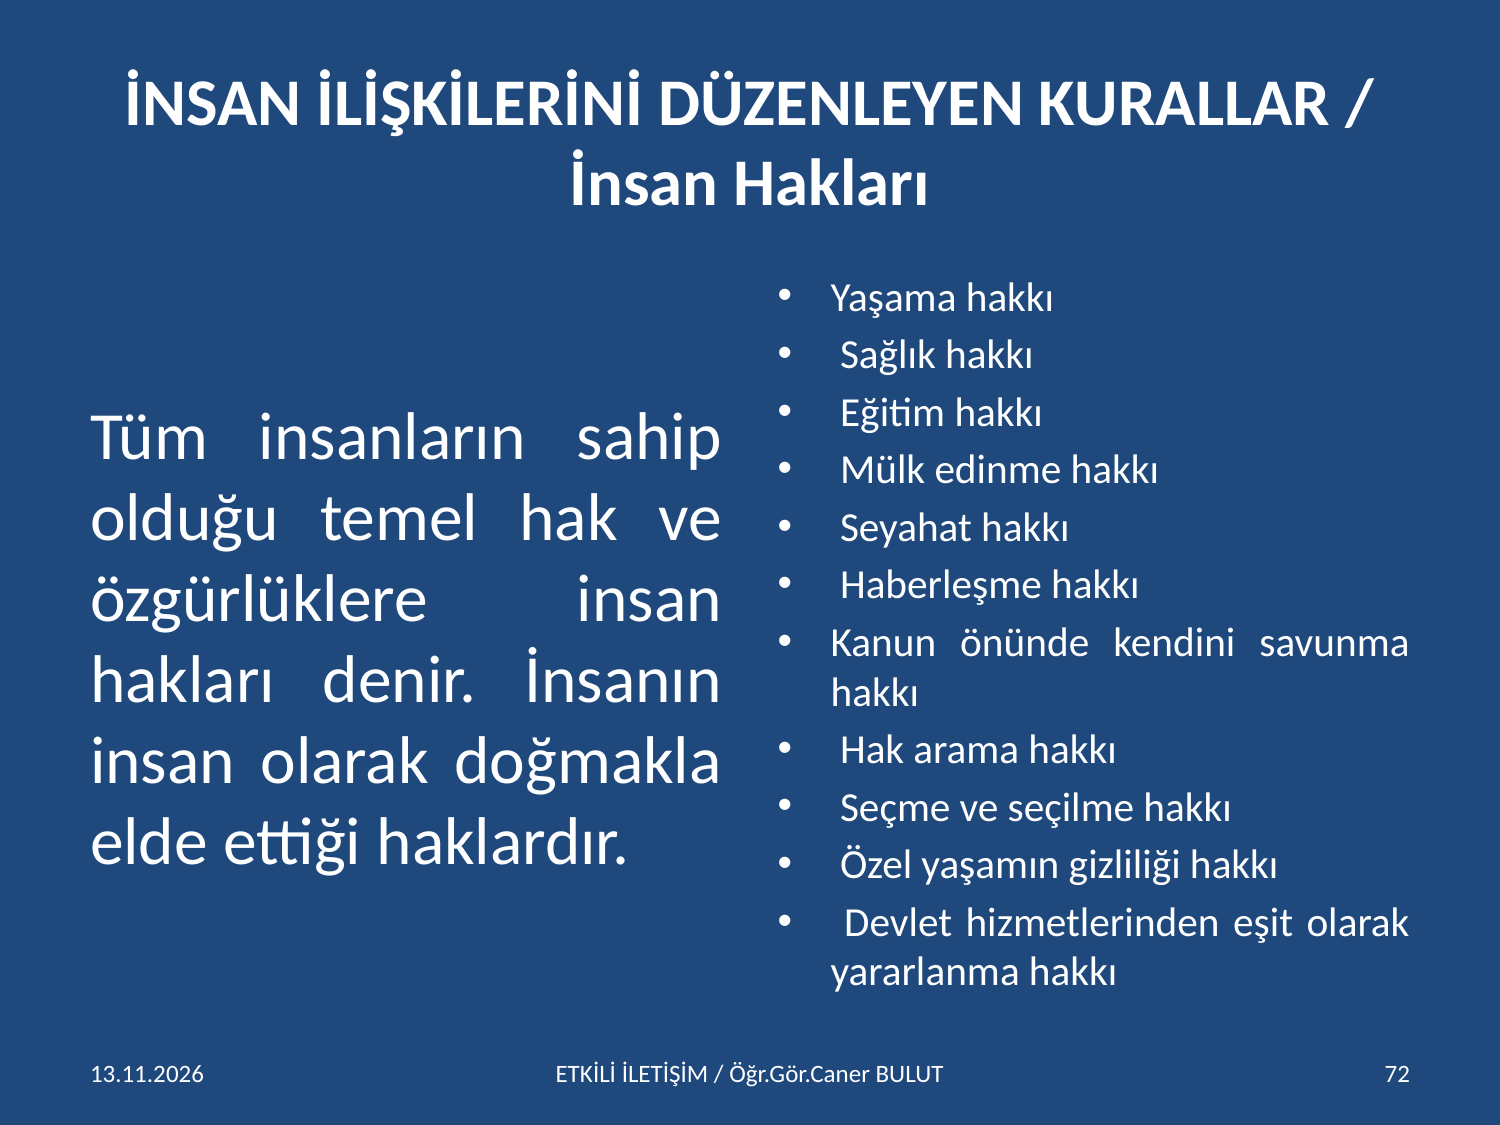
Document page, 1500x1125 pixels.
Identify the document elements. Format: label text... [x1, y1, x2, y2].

list Tüm insanların sahip olduğu temel hak ve özgürlüklere insan hakları denir. İnsanın insan olarak doğmakla elde ettiği haklardır. [75, 262, 738, 1005]
footer ETKİLİ İLETİŞİM / Öğr.Gör.Caner BULUT [512, 1042, 988, 1103]
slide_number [75, 1042, 425, 1103]
slide_number 72 [1074, 1042, 1425, 1103]
title İNSAN İLİŞKİLERİNİ DÜZENLEYEN KURALLAR / İnsan Hakları [75, 45, 1425, 233]
list Yaşama hakkı Sağlık hakkı Eğitim hakkı Mülk edinme hakkı Seyahat hakkı Haberleşme hakkı Kanun önünde kendini savunma hakkı Hak arama hakkı Seçme ve seçilme hakkı Özel yaşamın gizliliği hakkı Devlet hizmetlerinden eşit olarak yararlanma hakkı [762, 262, 1425, 1005]
